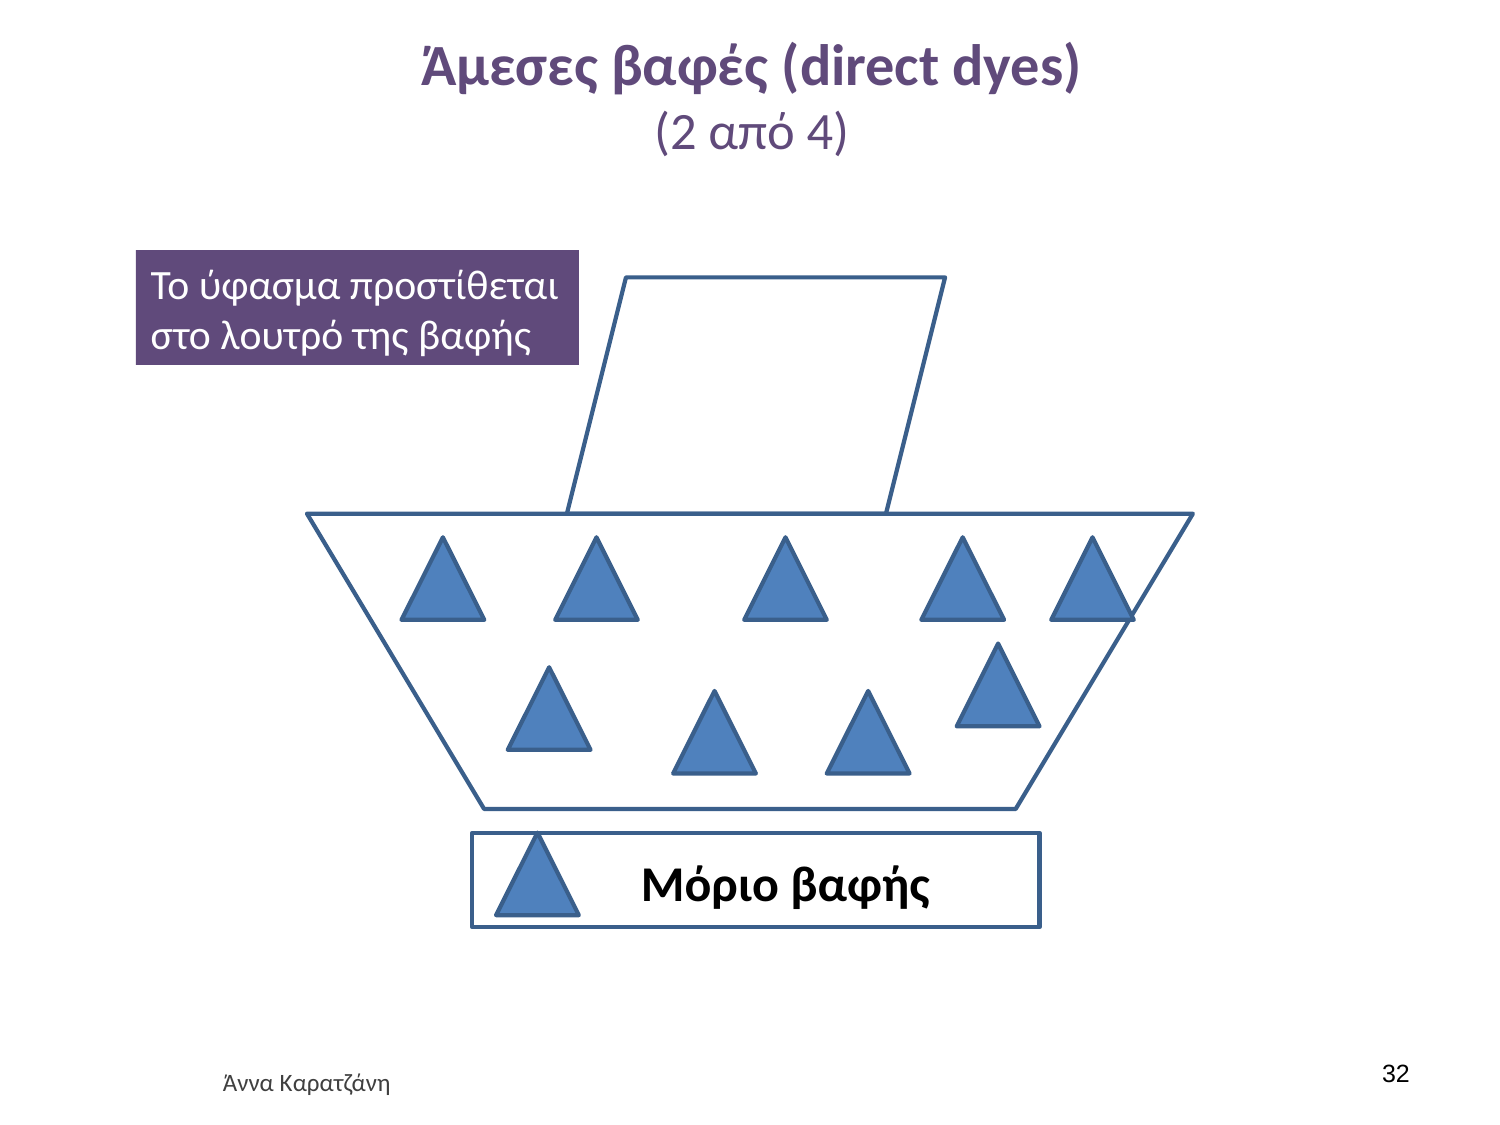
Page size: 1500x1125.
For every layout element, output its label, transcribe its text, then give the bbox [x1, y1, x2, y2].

slide_number 31 [1074, 1042, 1425, 1103]
title Άμεσες βαφές (direct dyes) (2 από 4) [76, 19, 1427, 169]
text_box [306, 277, 1194, 928]
text_box Άννα Καρατζάνη [208, 1058, 406, 1104]
text_box Το ύφασμα προστίθεται στο λουτρό της βαφής [135, 250, 579, 365]
